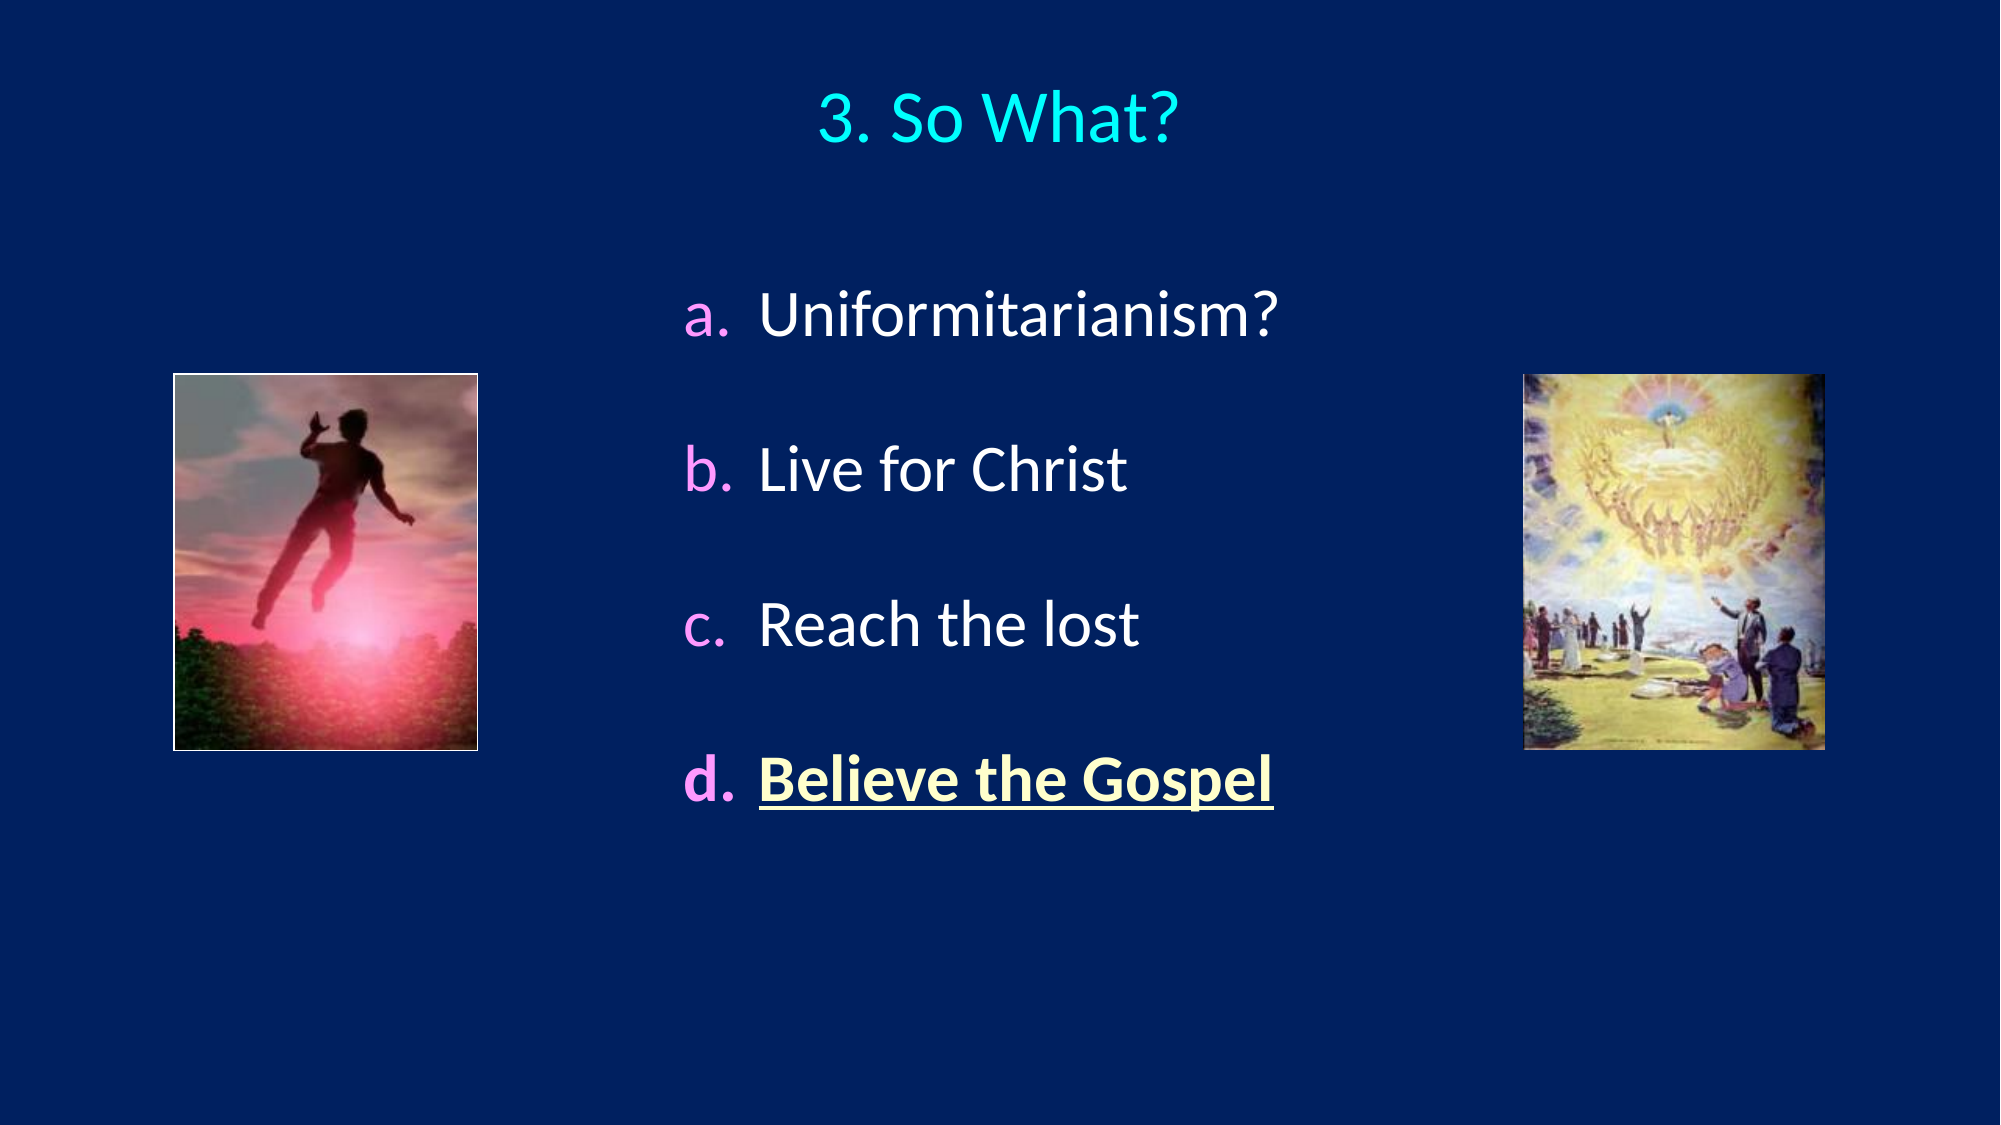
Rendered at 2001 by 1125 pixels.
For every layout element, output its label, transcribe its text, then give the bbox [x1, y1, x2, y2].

picture [1523, 374, 1826, 751]
picture [174, 374, 477, 751]
list Uniformitarianism? Live for Christ Reach the lost Believe the Gospel [668, 262, 1332, 826]
title 3. So What? [299, 37, 1701, 188]
